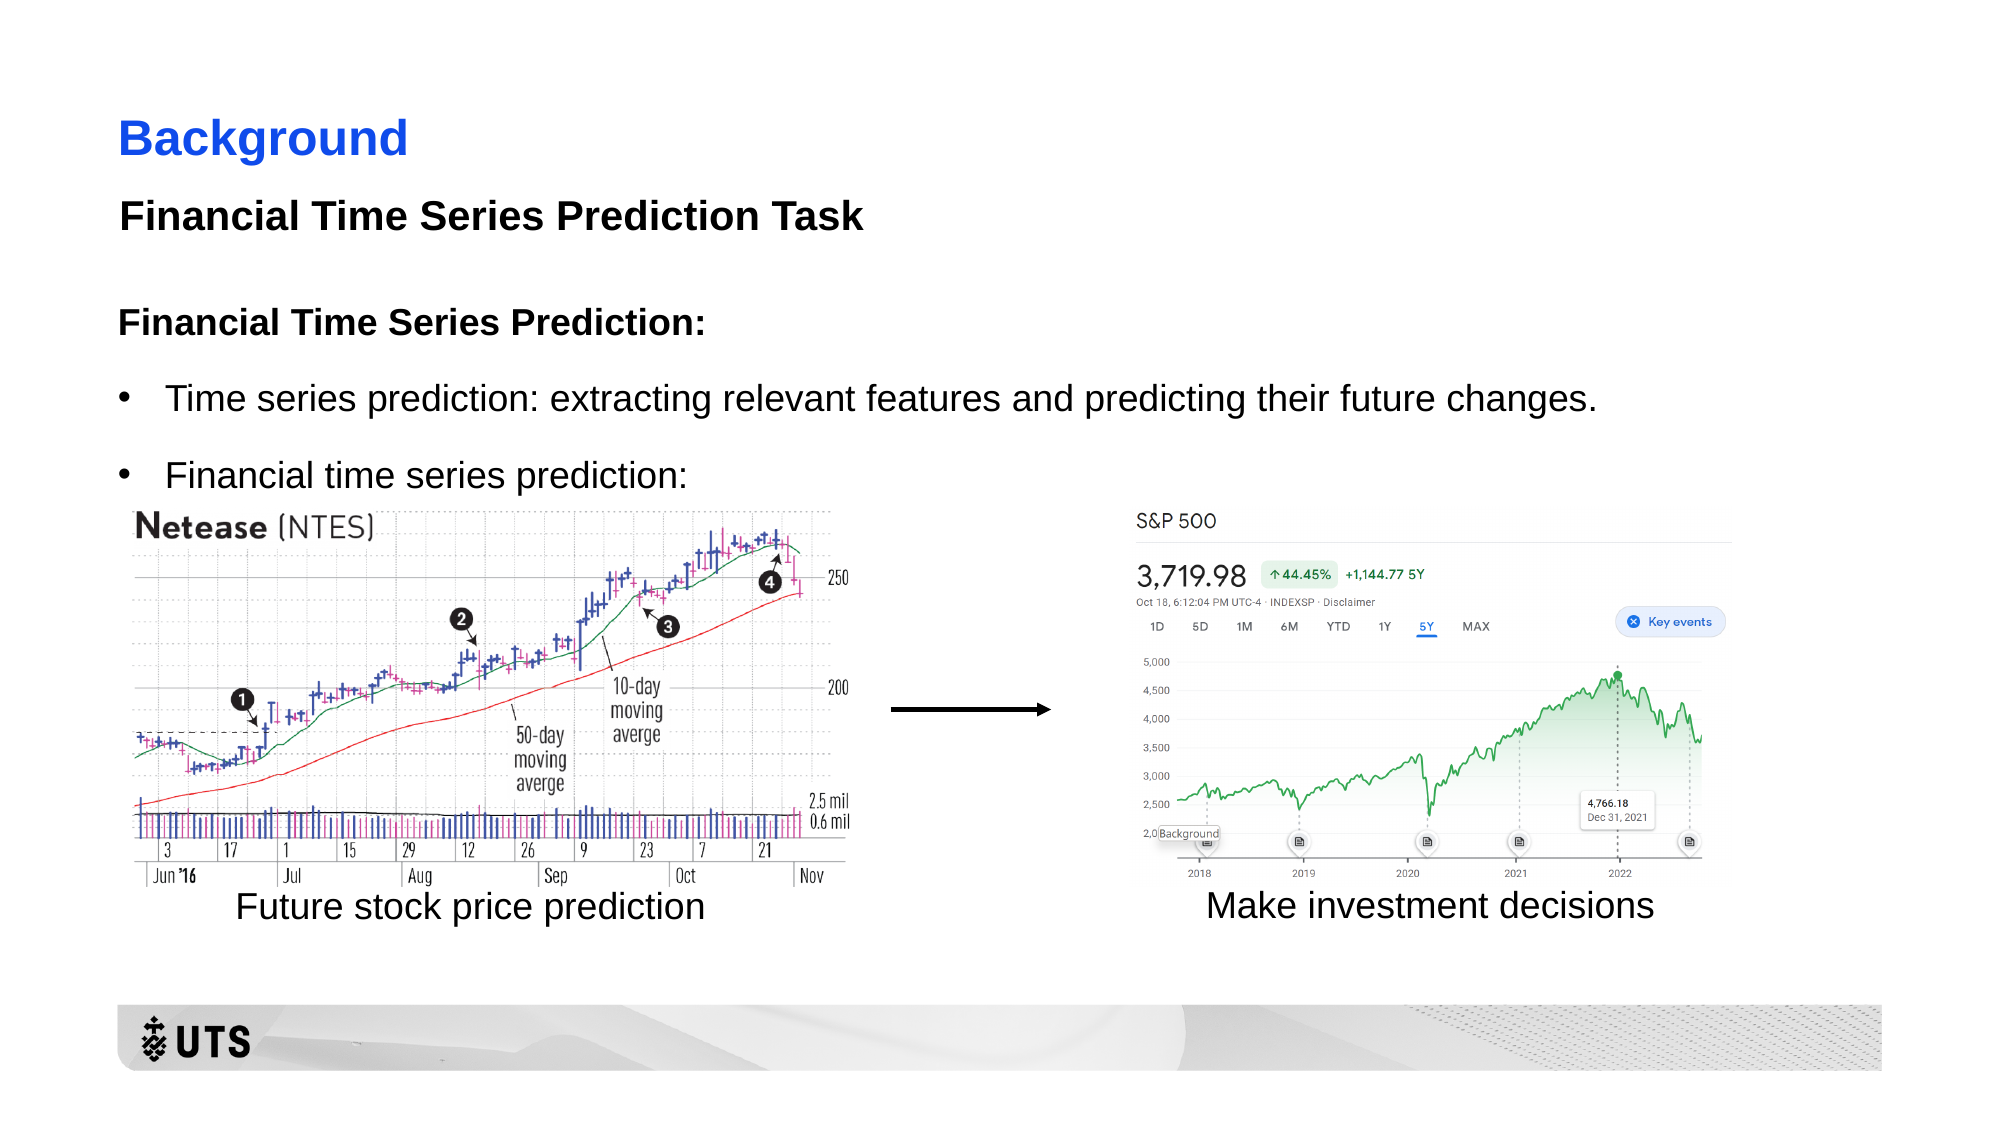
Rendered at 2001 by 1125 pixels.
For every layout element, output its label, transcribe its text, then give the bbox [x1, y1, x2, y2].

text_box Make investment decisions [1191, 887, 1670, 934]
list Financial Time Series Prediction Task [104, 186, 1799, 284]
list Financial Time Series Prediction: Time series prediction: extracting relevant features and predicting their future changes. Financial time series prediction: [102, 290, 1901, 961]
picture [132, 506, 850, 887]
picture [117, 1004, 1882, 1071]
picture [1129, 506, 1732, 887]
text_box Future stock price prediction [220, 887, 721, 935]
title Background [102, 96, 1797, 174]
